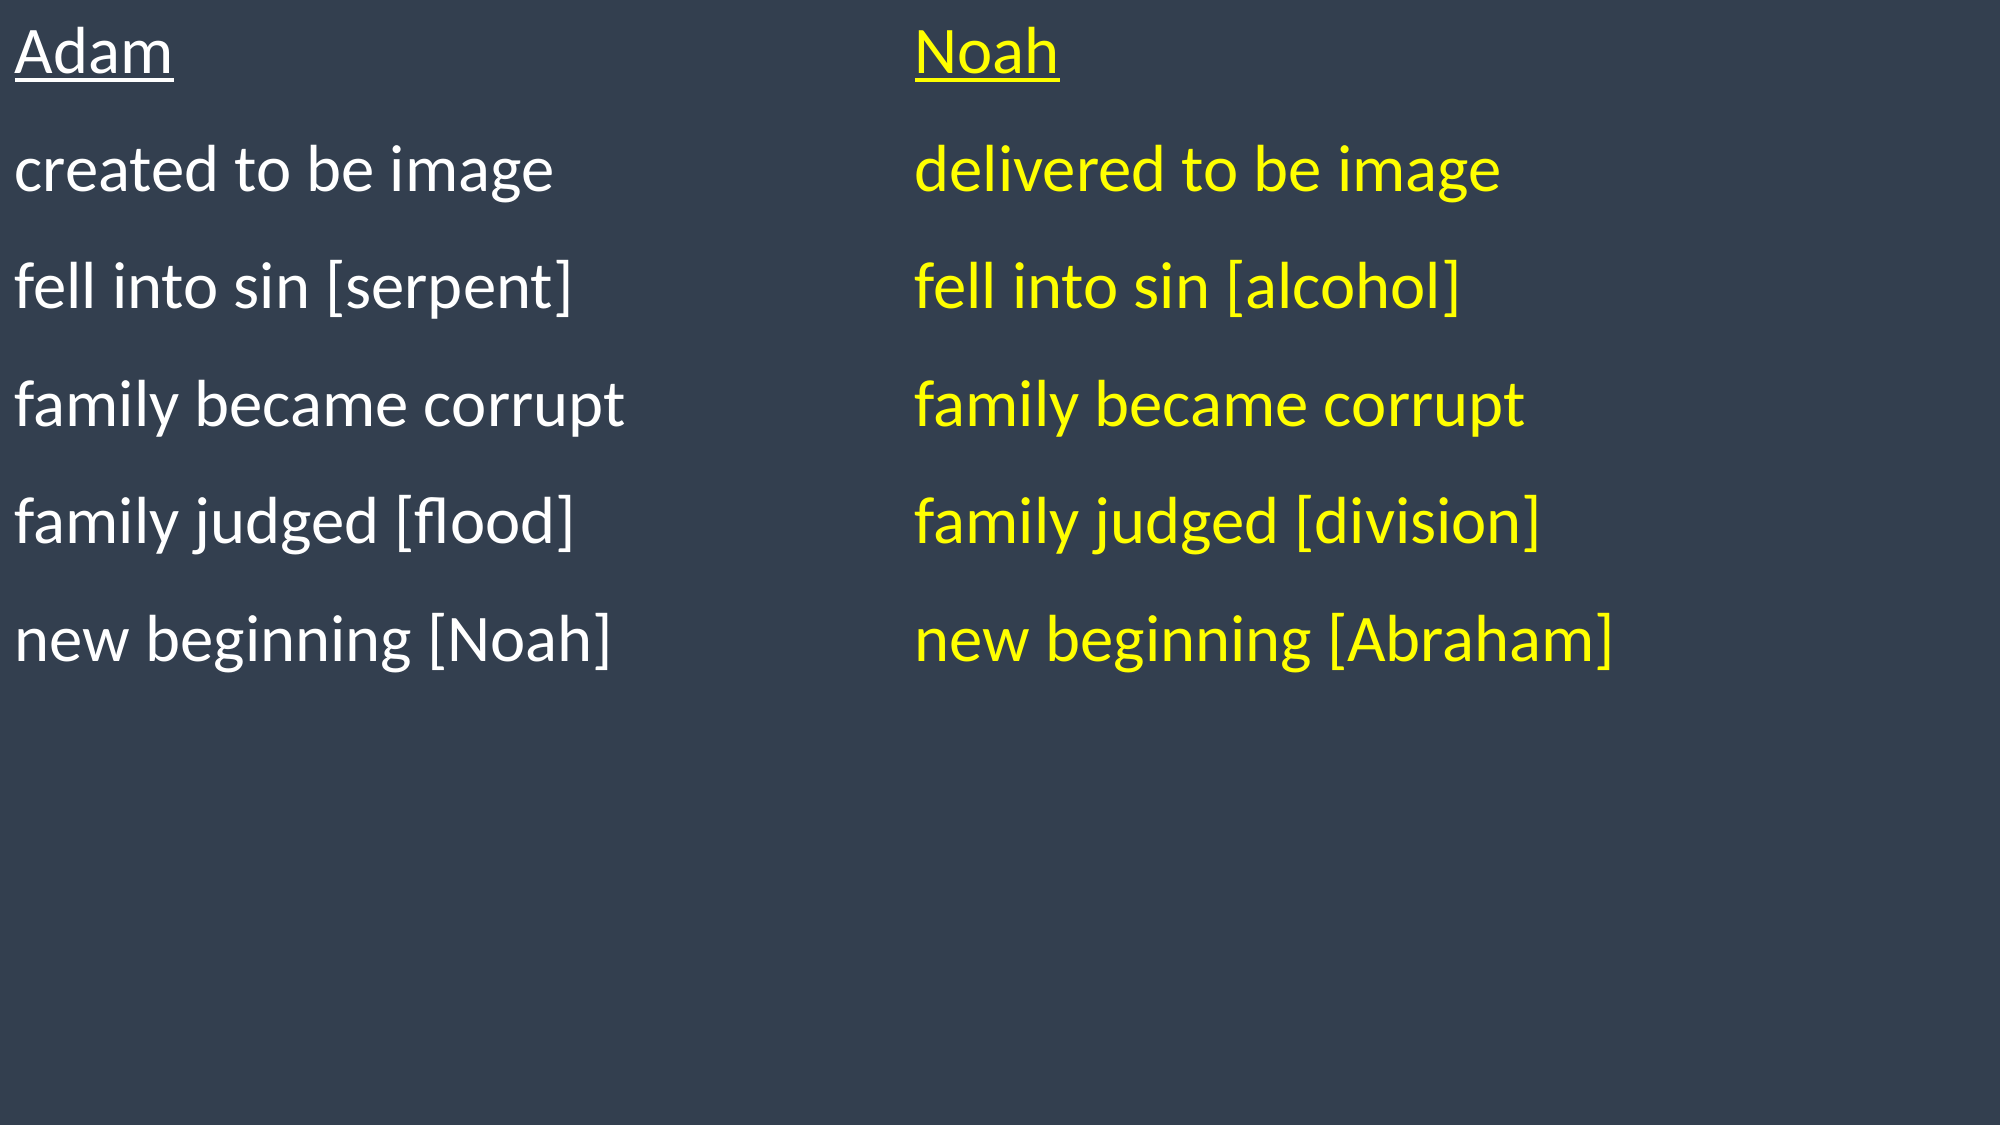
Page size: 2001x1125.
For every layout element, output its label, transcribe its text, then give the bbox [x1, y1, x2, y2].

text_box Adam Noah created to be image delivered to be image fell into sin [serpent] fell into sin [alcohol] family became corrupt family became corrupt family judged [flood] family judged [division] new beginning [Noah] new beginning [Abraham] [0, 0, 2000, 682]
